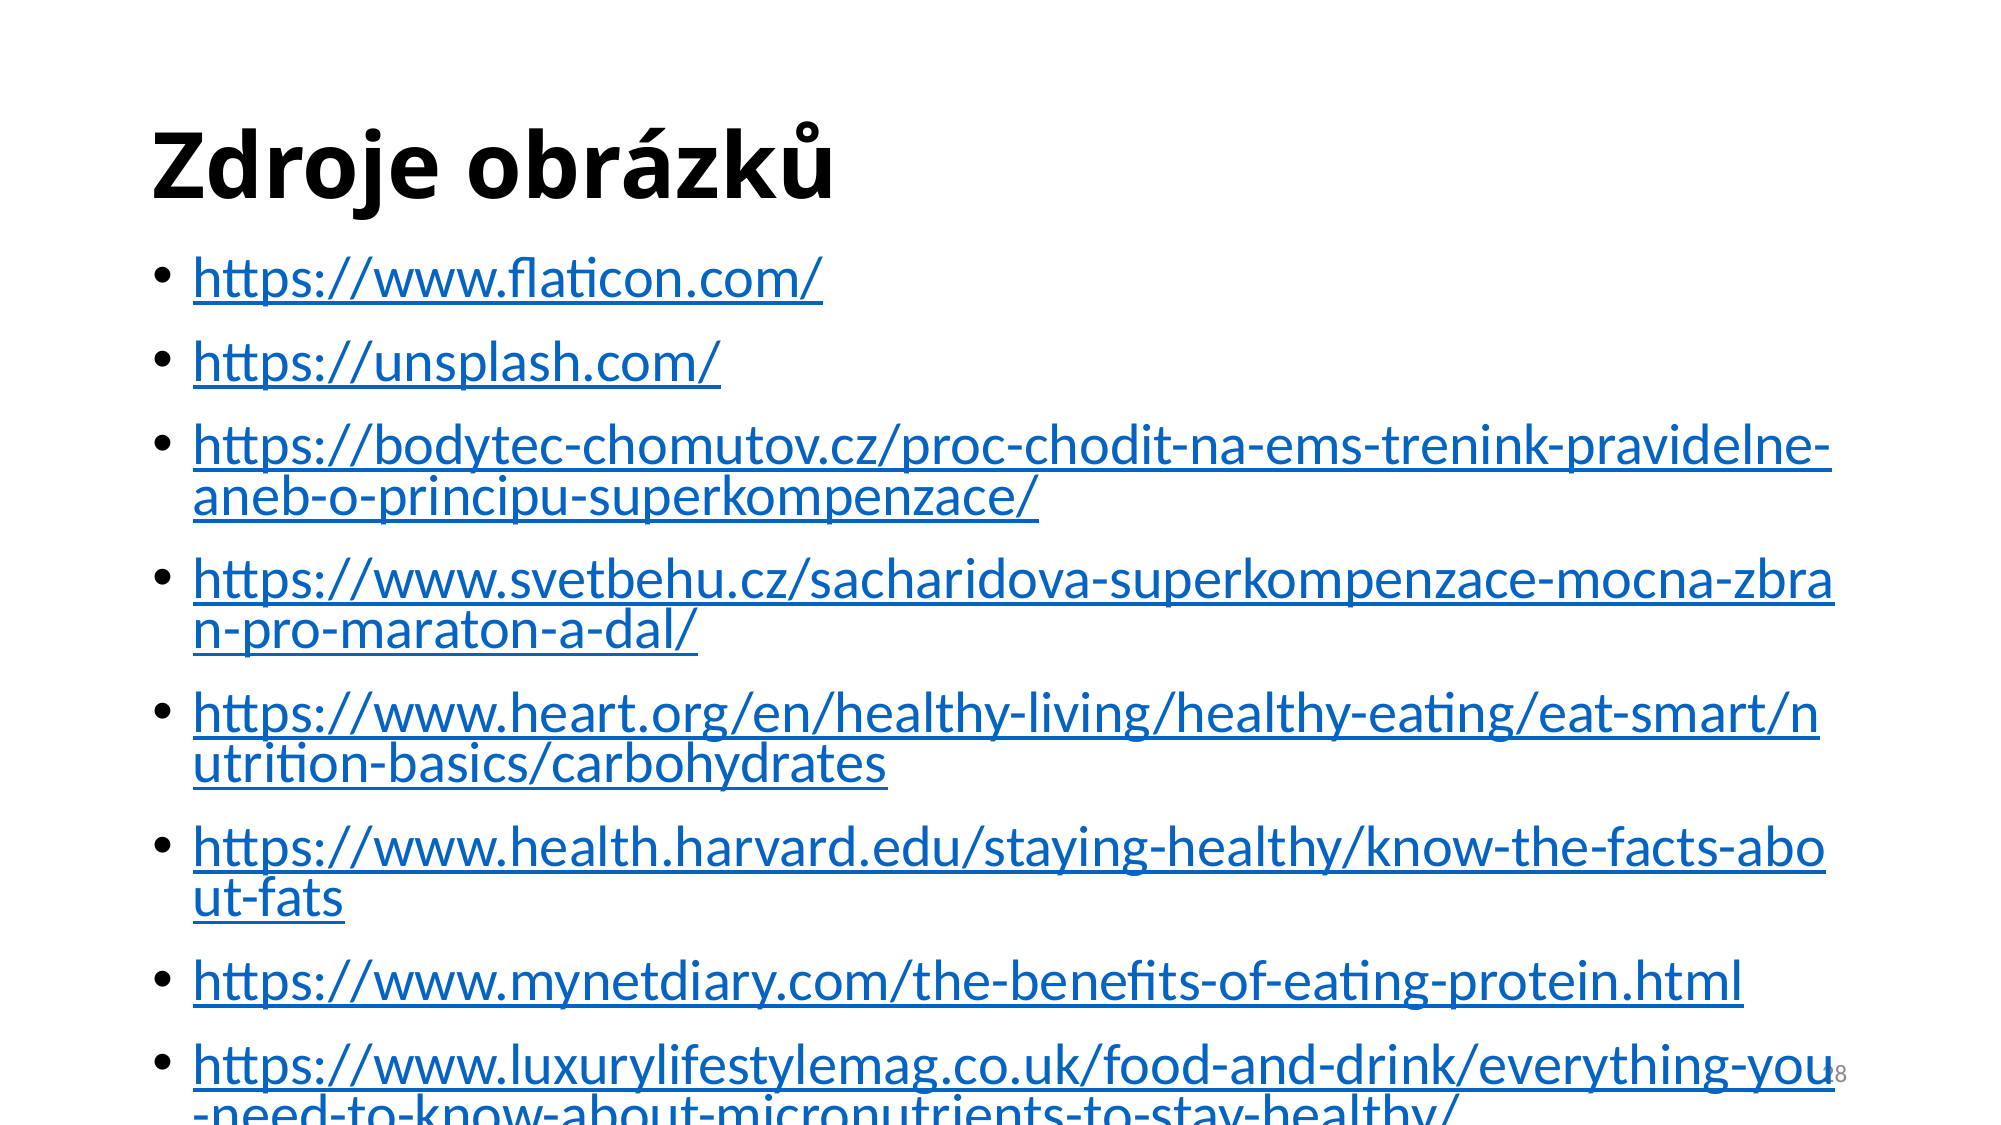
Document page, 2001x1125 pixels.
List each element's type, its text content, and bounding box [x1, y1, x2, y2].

list https://www.flaticon.com/ https://unsplash.com/ https://bodytec-chomutov.cz/proc-chodit-na-ems-trenink-pravidelne-aneb-o-principu-superkompenzace/ https://www.svetbehu.cz/sacharidova-superkompenzace-mocna-zbran-pro-maraton-a-dal/ https://www.heart.org/en/healthy-living/healthy-eating/eat-smart/nutrition-basics/carbohydrates https://www.health.harvard.edu/staying-healthy/know-the-facts-about-fats https://www.mynetdiary.com/the-benefits-of-eating-protein.html https://www.luxurylifestylemag.co.uk/food-and-drink/everything-you-need-to-know-about-micronutrients-to-stay-healthy/ https://terraexpert.cz/cropped-drinking-water-jpg/ [137, 239, 1863, 1125]
slide_number 28 [1412, 1042, 1863, 1103]
title Zdroje obrázků [137, 59, 1863, 239]
